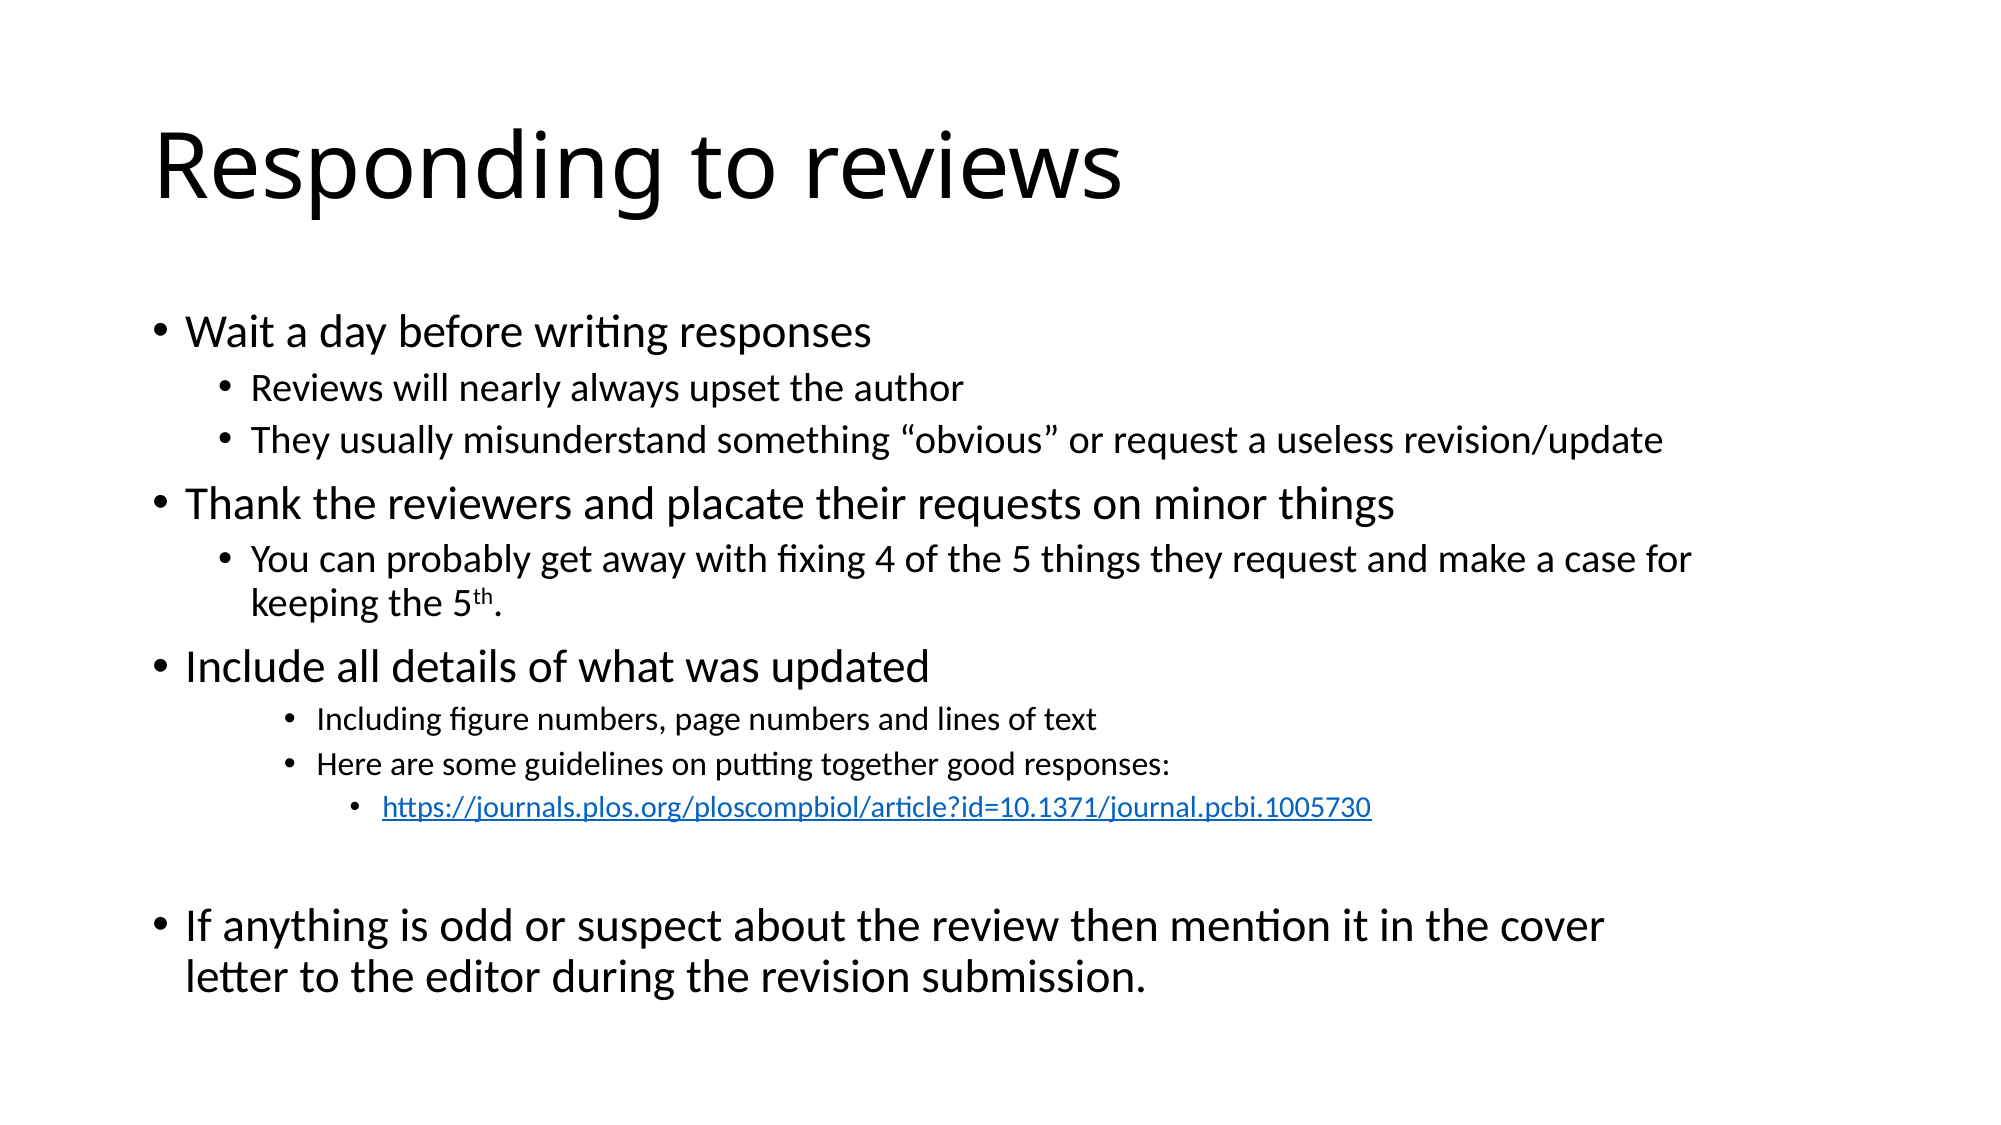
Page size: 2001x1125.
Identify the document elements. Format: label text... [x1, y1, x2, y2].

title Responding to reviews [137, 59, 1863, 278]
list Wait a day before writing responses Reviews will nearly always upset the author They usually misunderstand something “obvious” or request a useless revision/update Thank the reviewers and placate their requests on minor things You can probably get away with fixing 4 of the 5 things they request and make a case for keeping the 5th. Include all details of what was updated Including figure numbers, page numbers and lines of text Here are some guidelines on putting together good responses: https://journals.plos.org/ploscompbiol/article?id=10.1371/journal.pcbi.1005730 If anything is odd or suspect about the review then mention it in the cover letter to the editor during the revision submission. [137, 299, 1722, 1014]
